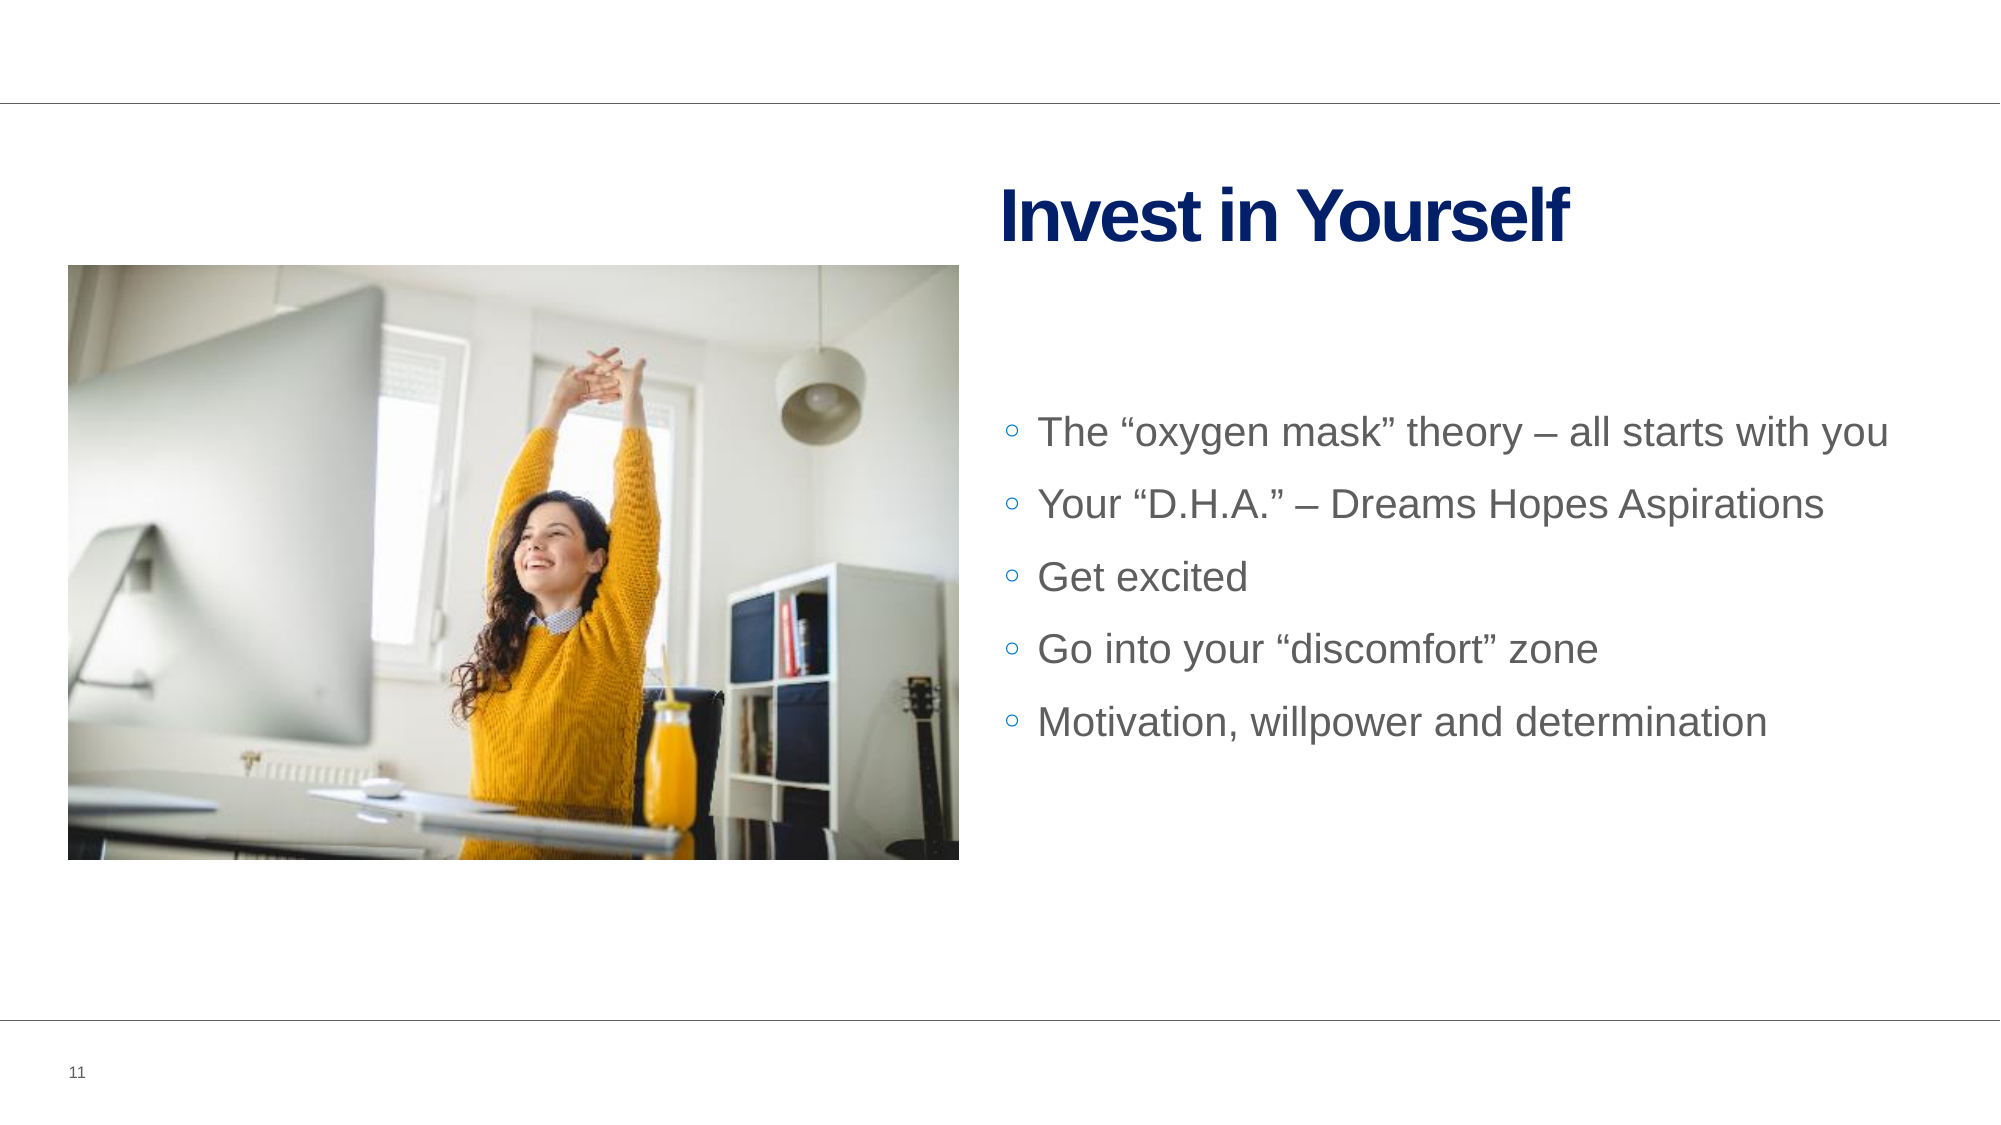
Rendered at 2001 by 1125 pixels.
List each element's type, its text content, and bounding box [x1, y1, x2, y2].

list The “oxygen mask” theory – all starts with you Your “D.H.A.” – Dreams Hopes Aspirations Get excited Go into your “discomfort” zone Motivation, willpower and determination [999, 333, 1932, 904]
picture [68, 265, 959, 860]
text_box Invest in Yourself [999, 179, 1932, 268]
text_box 11 [68, 1042, 130, 1103]
